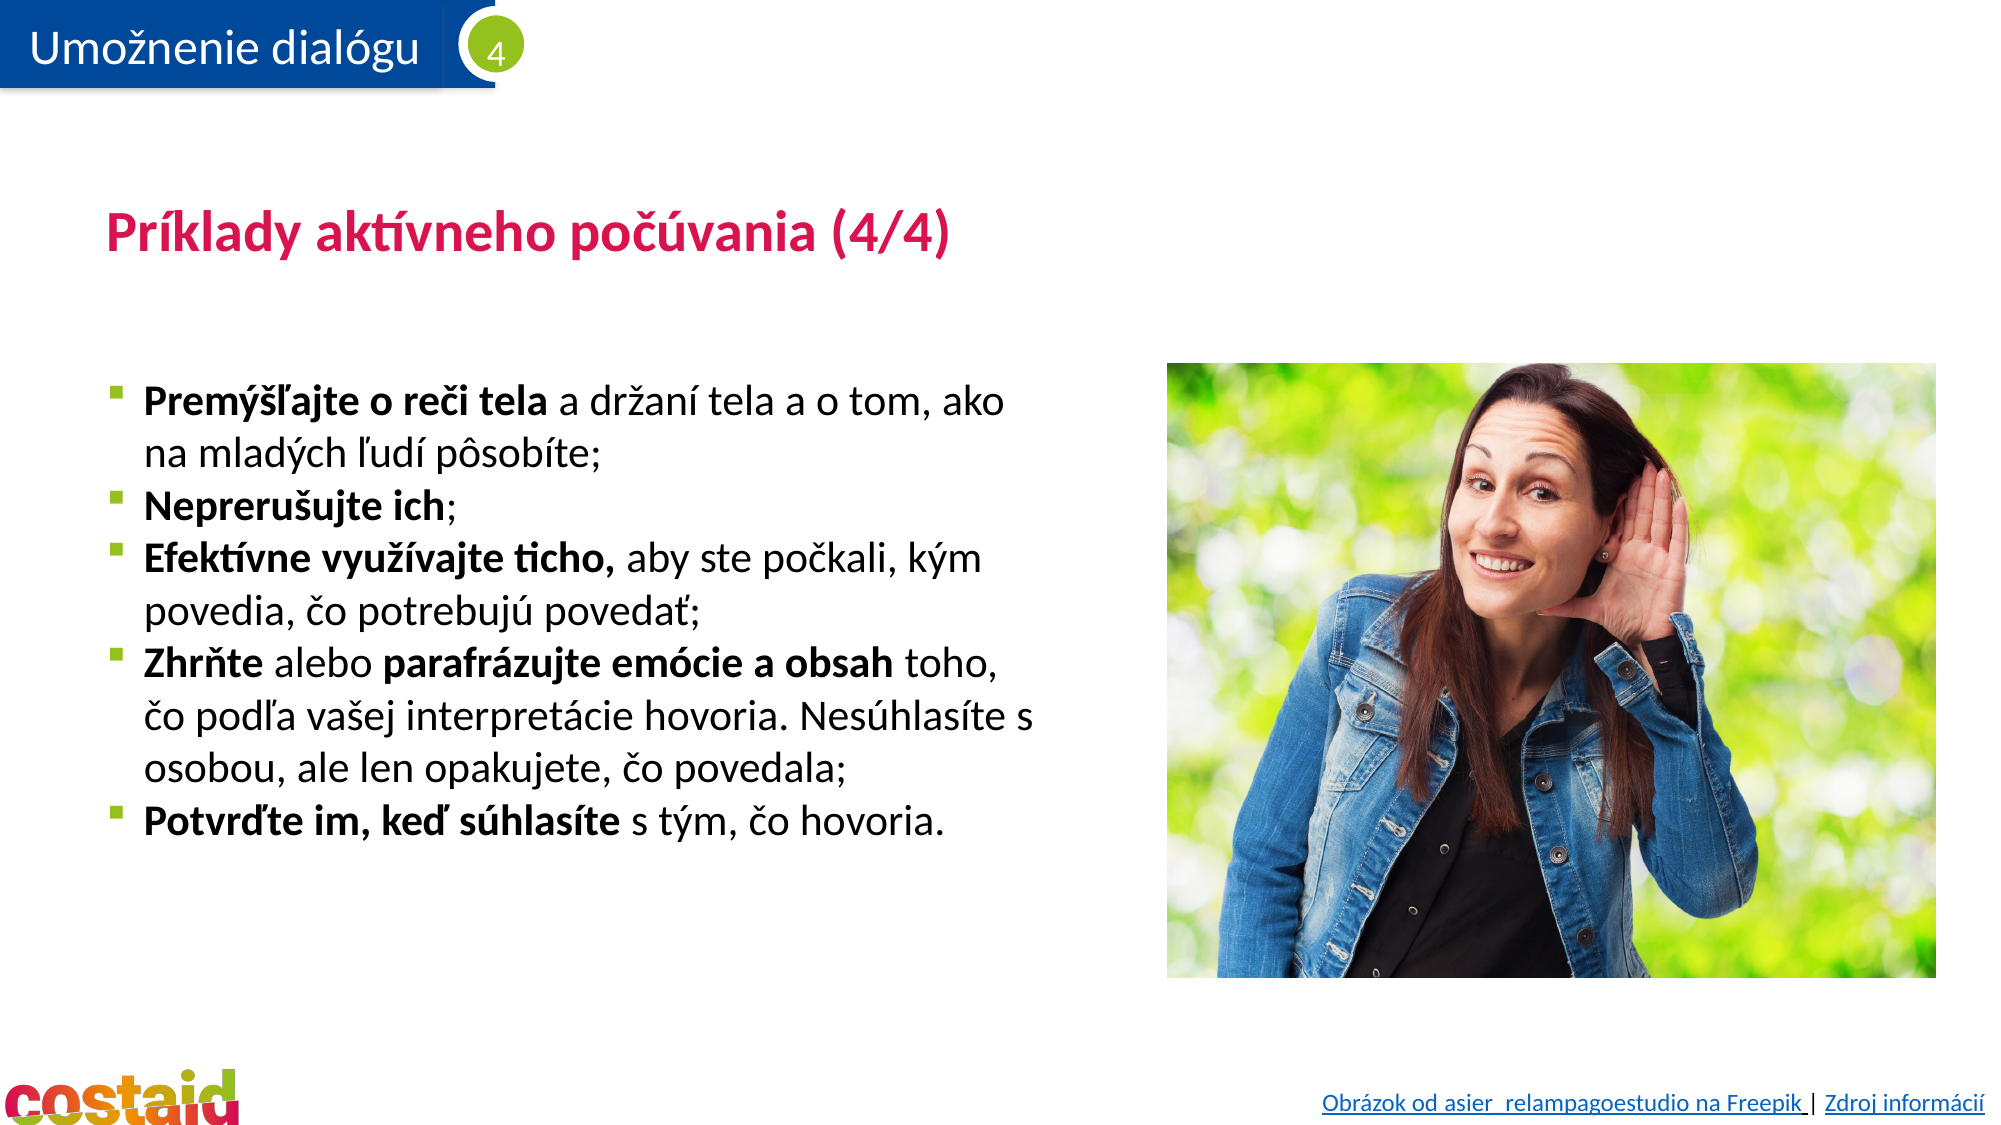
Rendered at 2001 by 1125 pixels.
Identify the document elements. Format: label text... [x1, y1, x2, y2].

text_box Obrázok od asier_relampagoestudio na Freepik | Zdroj informácií [1267, 1078, 2000, 1124]
text_box [1040, 344, 1936, 1125]
list Premýšľajte o reči tela a držaní tela a o tom, ako na mladých ľudí pôsobíte; Neprerušujte ich; Efektívne využívajte ticho, aby ste počkali, kým povedia, čo potrebujú povedať; Zhrňte alebo parafrázujte emócie a obsah toho, čo podľa vašej interpretácie hovoria. Nesúhlasíte s osobou, ale len opakujete, čo povedala; Potvrďte im, keď súhlasíte s tým, čo hovoria. [91, 363, 1040, 995]
title Príklady aktívneho počúvania (4/4) [91, 182, 1906, 282]
picture [0, 1069, 269, 1125]
picture [1167, 363, 1936, 978]
